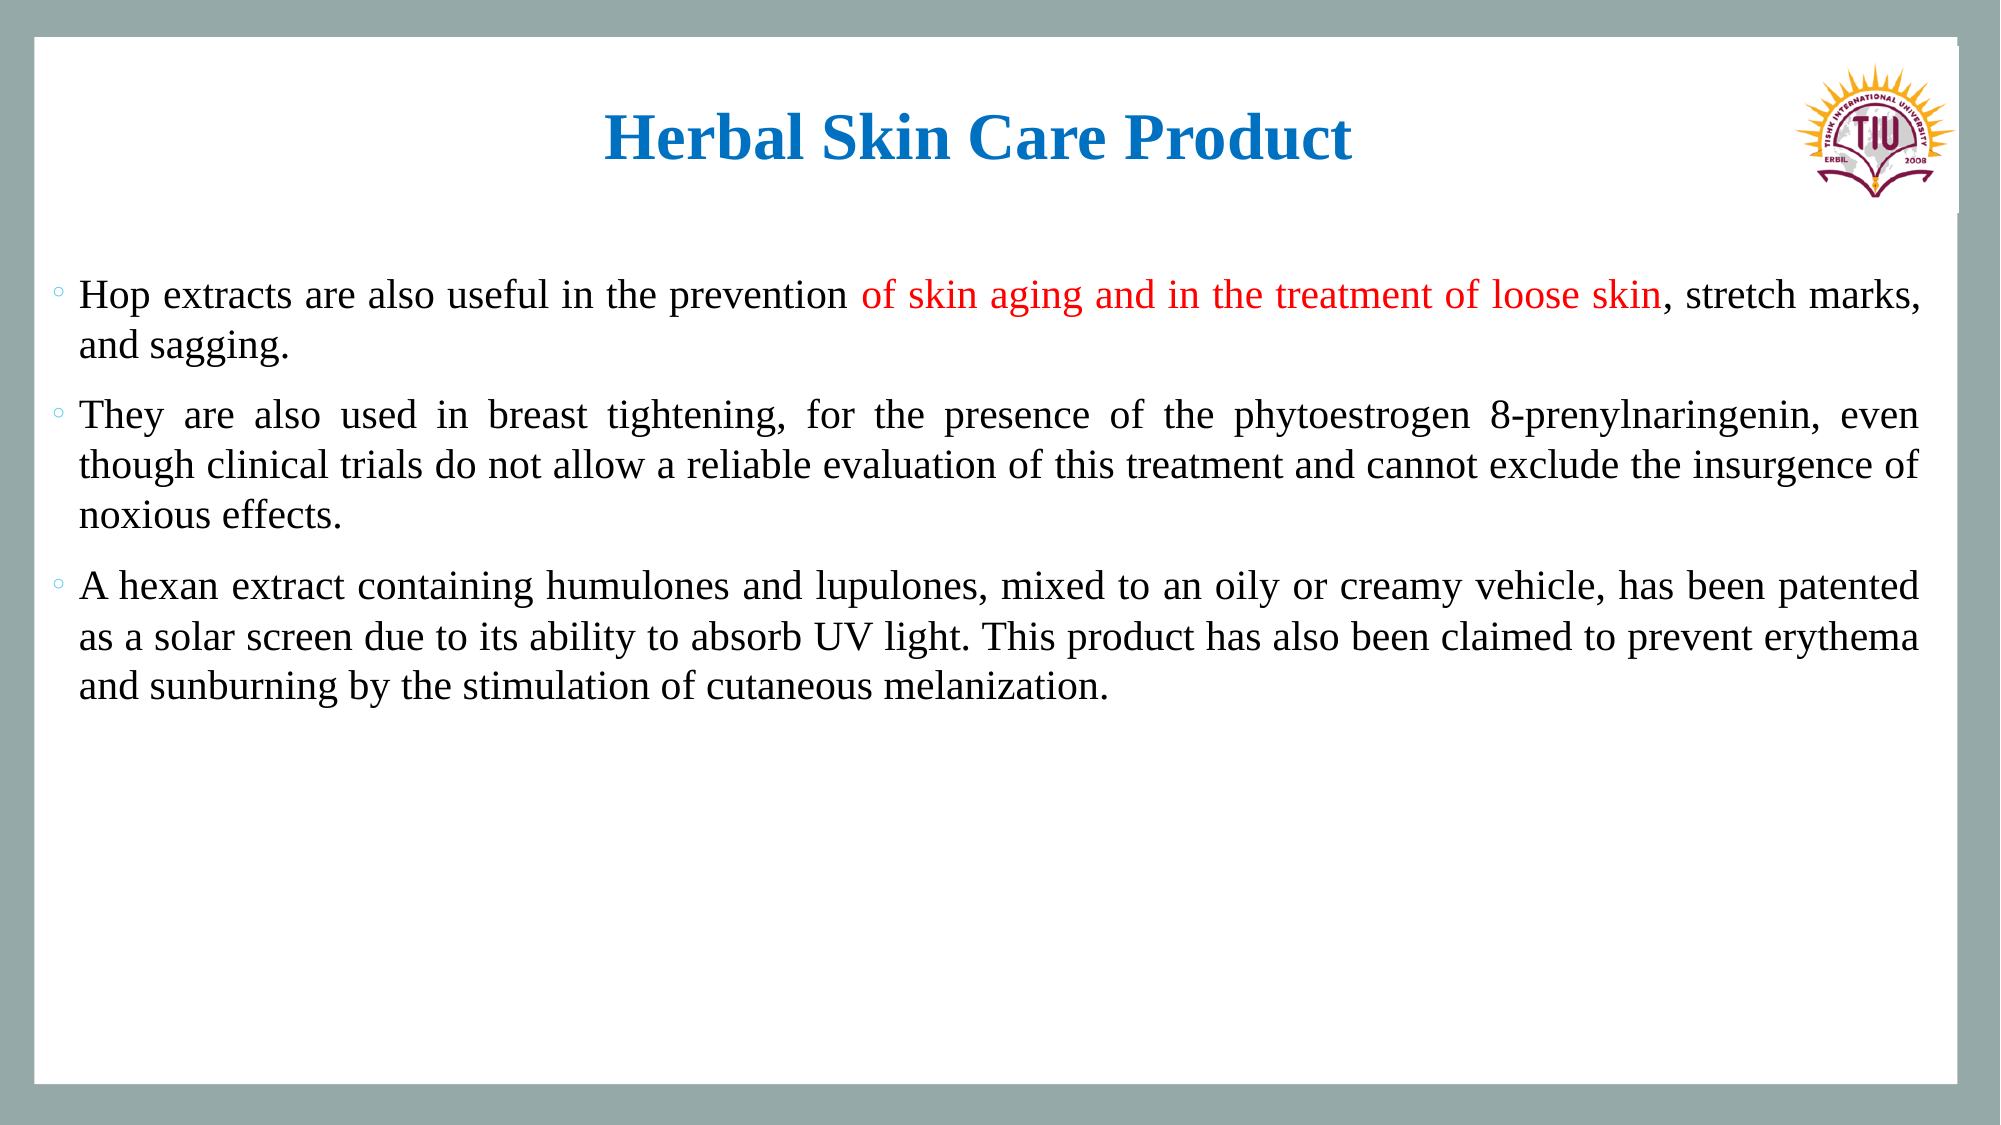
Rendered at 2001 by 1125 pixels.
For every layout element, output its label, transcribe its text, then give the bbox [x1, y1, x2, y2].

title Herbal Skin Care Product [176, 53, 1783, 188]
text_box [0, 0, 2000, 1125]
text_box [34, 218, 1958, 1085]
text_box [34, 37, 1958, 188]
picture [1791, 45, 1959, 213]
text_box [109, 264, 1717, 975]
list Hop extracts are also useful in the prevention of skin aging and in the treatment of loose skin, stretch marks, and sagging. They are also used in breast tightening, for the presence of the phytoestrogen 8-prenylnaringenin, even though clinical trials do not allow a reliable evaluation of this treatment and cannot exclude the insurgence of noxious effects. A hexan extract containing humulones and lupulones, mixed to an oily or creamy vehicle, has been patented as a solar screen due to its ability to absorb UV light. This product has also been claimed to prevent erythema and sunburning by the stimulation of cutaneous melanization. [33, 188, 1937, 975]
